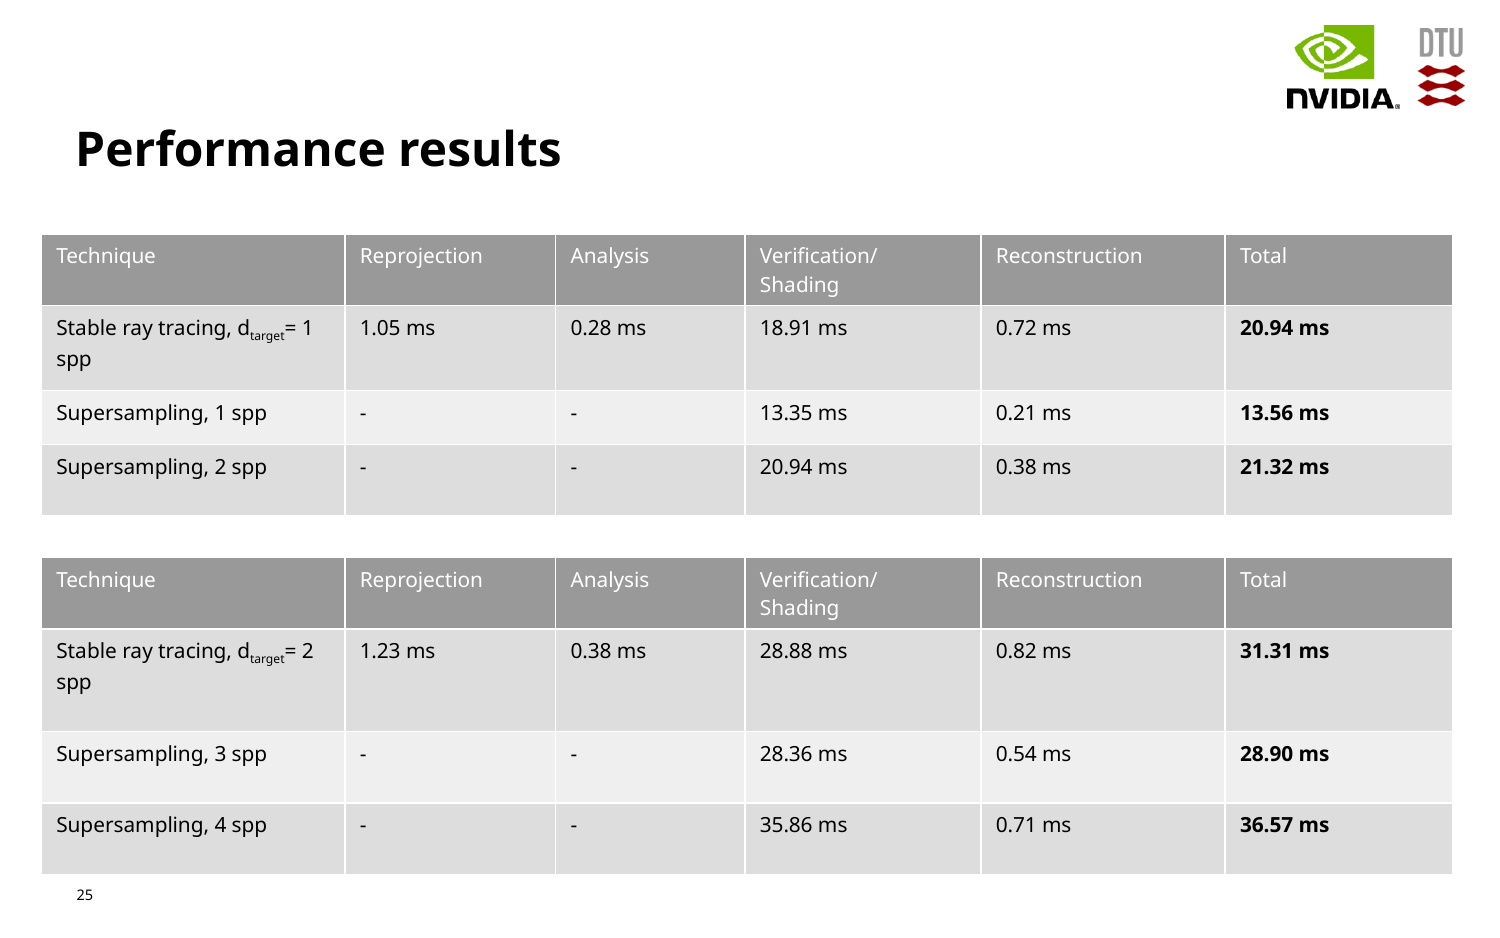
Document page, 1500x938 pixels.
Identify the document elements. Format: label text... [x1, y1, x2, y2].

table_cell - [556, 391, 744, 444]
table_cell 0.38 ms [982, 445, 1224, 515]
table_cell 21.32 ms [1226, 445, 1452, 515]
table_cell Stable ray tracing, dtarget= 2 spp [42, 630, 344, 731]
table_cell Supersampling, 3 spp [42, 732, 344, 802]
slide_number 25 [76, 885, 151, 928]
table_header Reconstruction [982, 235, 1224, 305]
table_cell - [346, 804, 555, 874]
table_cell 18.91 ms [746, 306, 980, 390]
table_cell 0.21 ms [982, 391, 1224, 444]
table_cell - [556, 804, 744, 874]
table_cell 0.54 ms [982, 732, 1224, 802]
table_cell 13.35 ms [746, 391, 980, 444]
table_cell - [556, 445, 744, 515]
table_header Technique [42, 558, 344, 628]
table_cell 28.90 ms [1226, 732, 1452, 802]
table_cell 36.57 ms [1226, 804, 1452, 874]
table_header Reprojection [346, 235, 555, 305]
table_cell 35.86 ms [746, 804, 980, 874]
table_header Verification/ Shading [746, 235, 980, 305]
table_cell - [556, 732, 744, 802]
table_cell 1.05 ms [346, 306, 555, 390]
table_cell 28.88 ms [746, 630, 980, 731]
table_cell - [346, 732, 555, 802]
table_cell 1.23 ms [346, 630, 555, 731]
table_header Reconstruction [982, 558, 1224, 628]
title Performance results [75, 20, 1375, 177]
table_cell 0.82 ms [982, 630, 1224, 731]
table_cell Stable ray tracing, dtarget= 1 spp [42, 306, 344, 390]
table_header Analysis [556, 235, 744, 305]
table_cell Supersampling, 2 spp [42, 445, 344, 515]
table_header Technique [42, 235, 344, 305]
table_header Total [1226, 235, 1452, 305]
table_header Reprojection [346, 558, 555, 628]
table_cell 28.36 ms [746, 732, 980, 802]
table_cell Supersampling, 1 spp [42, 391, 344, 444]
table_cell 13.56 ms [1226, 391, 1452, 444]
table_cell 31.31 ms [1226, 630, 1452, 731]
table_cell 20.94 ms [1226, 306, 1452, 390]
table_cell 0.28 ms [556, 306, 744, 390]
picture [1417, 28, 1465, 106]
table_header Total [1226, 558, 1452, 628]
table_cell - [346, 391, 555, 444]
table_cell Supersampling, 4 spp [42, 804, 344, 874]
table_cell 0.71 ms [982, 804, 1224, 874]
table_cell 20.94 ms [746, 445, 980, 515]
table_header Verification/ Shading [746, 558, 980, 628]
table_cell - [346, 445, 555, 515]
table_header Analysis [556, 558, 744, 628]
picture [1375, 25, 1400, 109]
table_cell 0.38 ms [556, 630, 744, 731]
table_cell 0.72 ms [982, 306, 1224, 390]
